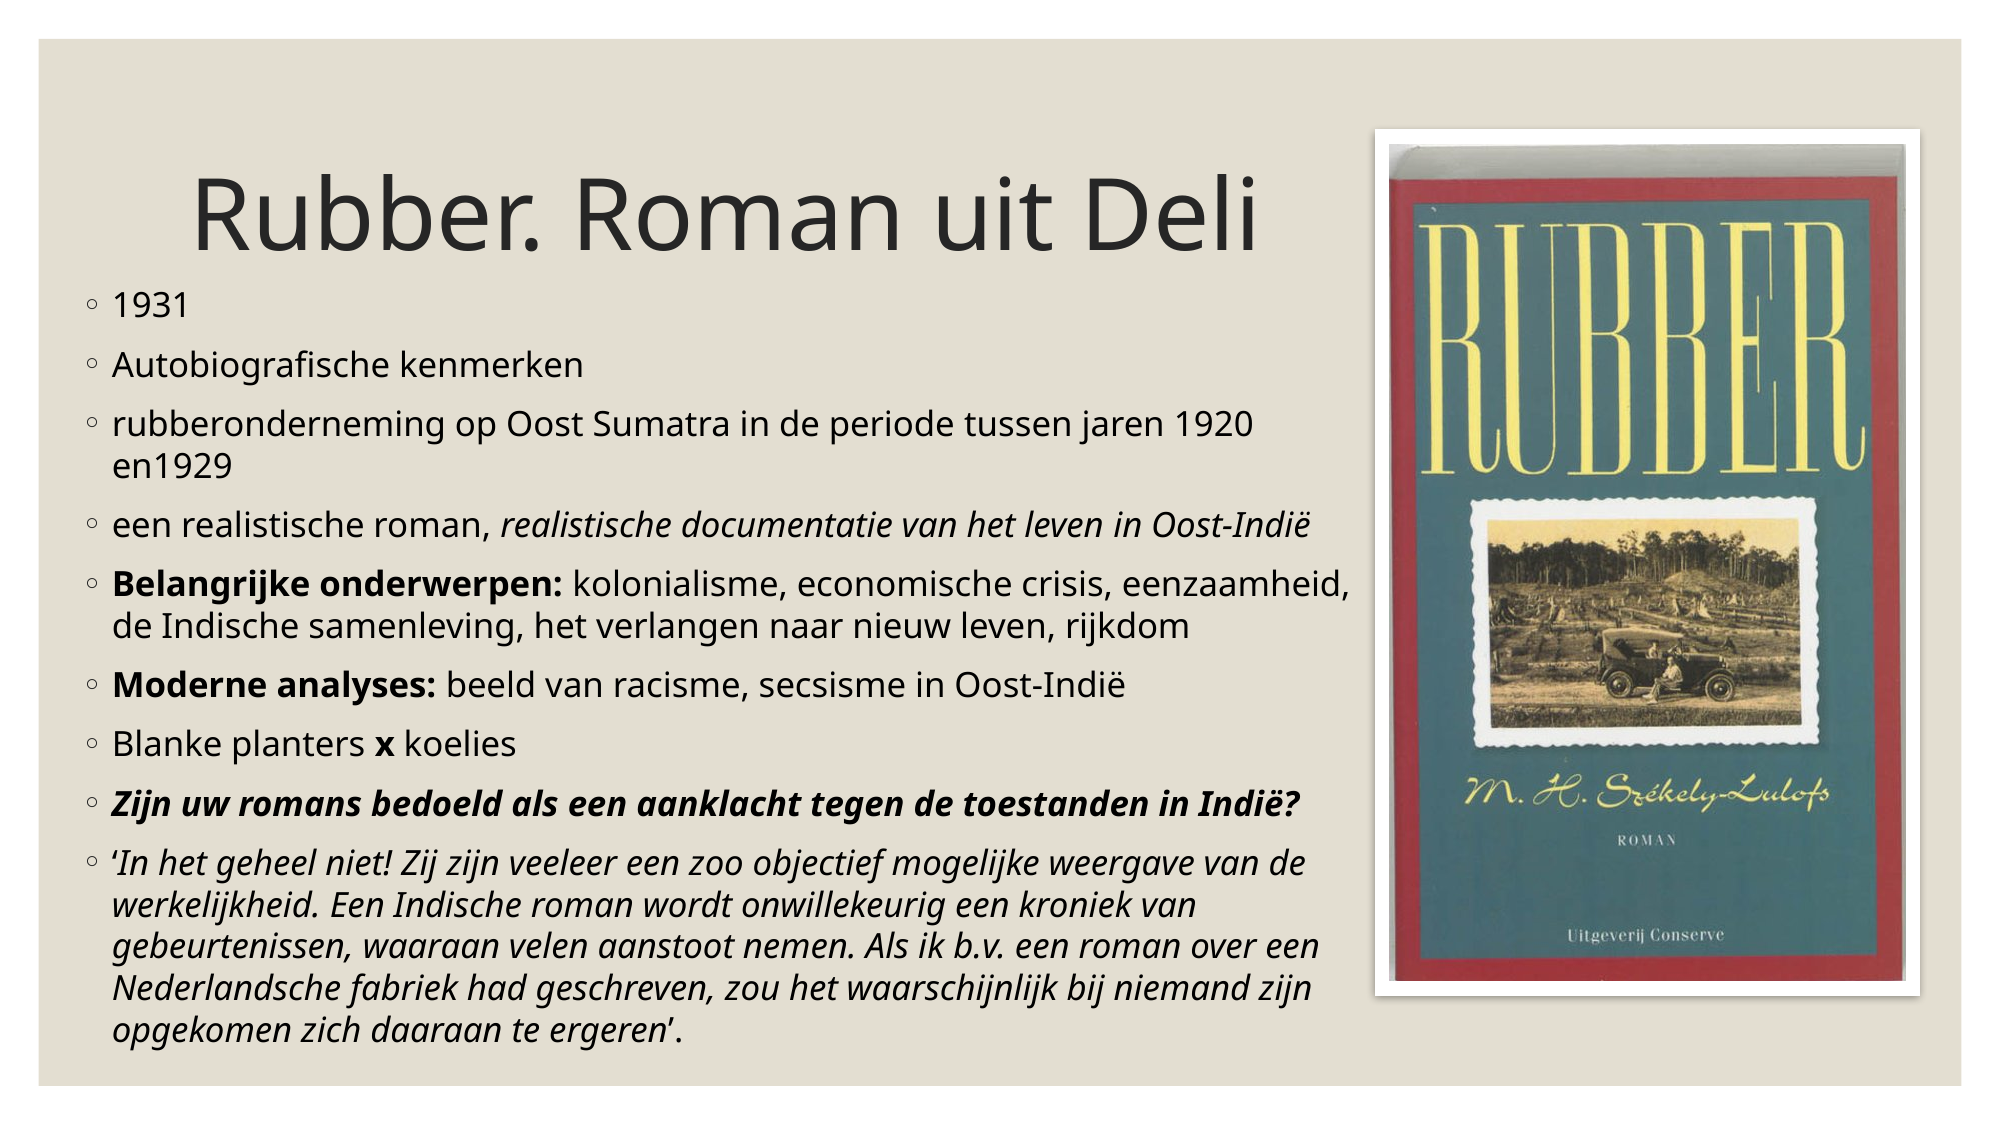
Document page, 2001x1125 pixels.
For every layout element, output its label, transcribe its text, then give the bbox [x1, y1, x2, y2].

list 1931 Autobiografische kenmerken rubberonderneming op Oost Sumatra in de periode tussen jaren 1920 en1929 een realistische roman, realistische documentatie van het leven in Oost-Indië Belangrijke onderwerpen: kolonialisme, economische crisis, eenzaamheid, de Indische samenleving, het verlangen naar nieuw leven, rijkdom Moderne analyses: beeld van racisme, secsisme in Oost-Indië Blanke planters x koelies Zijn uw romans bedoeld als een aanklacht tegen de toestanden in Indië? ‘In het geheel niet! Zij zijn veeleer een zoo objectief mogelijke weergave van de werkelijkheid. Een Indische roman wordt onwillekeurig een kroniek van gebeurtenissen, waaraan velen aanstoot nemen. Als ik b.v. een roman over een Nederlandsche fabriek had geschreven, zou het waarschijnlijk bij niemand zijn opgekomen zich daaraan te ergeren’. [66, 275, 1370, 1084]
picture [1389, 143, 1906, 981]
title Rubber. Roman uit Deli [174, 105, 1825, 275]
